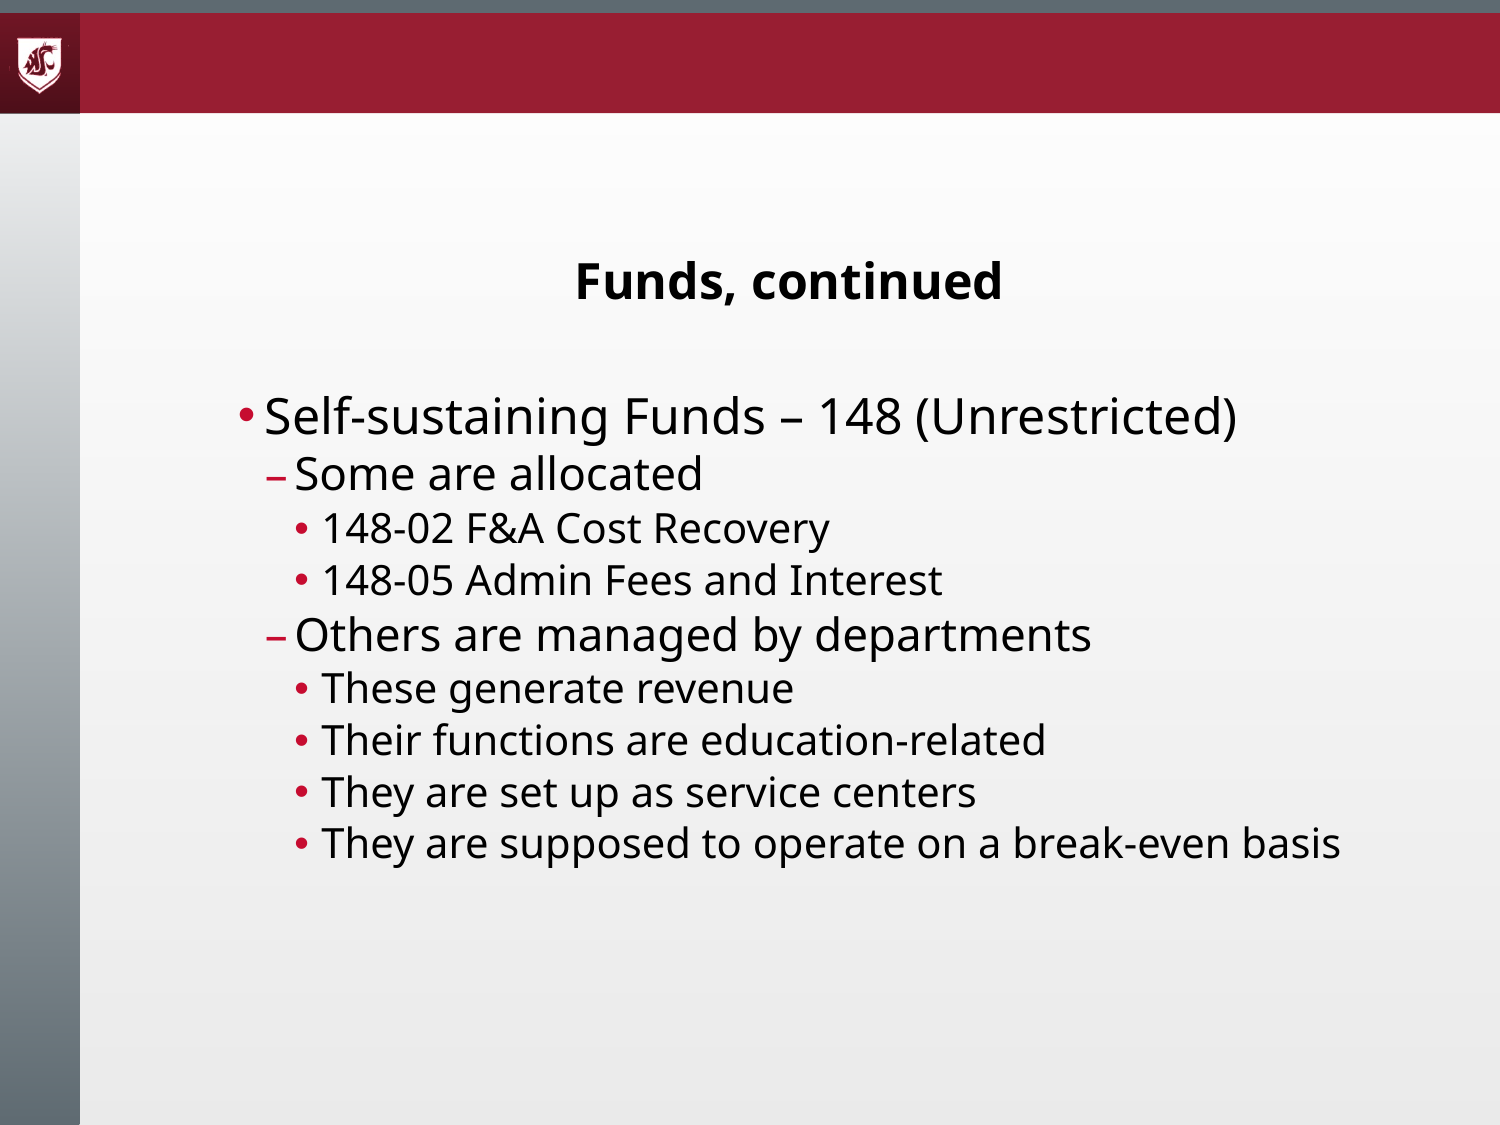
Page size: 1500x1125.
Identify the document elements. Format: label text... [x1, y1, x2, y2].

list Self-sustaining Funds – 148 (Unrestricted) Some are allocated 148-02 F&A Cost Recovery 148-05 Admin Fees and Interest Others are managed by departments These generate revenue Their functions are education-related They are set up as service centers They are supposed to operate on a break-even basis [189, 377, 1390, 888]
picture [9, 27, 69, 100]
title Funds, continued [79, 248, 1500, 318]
